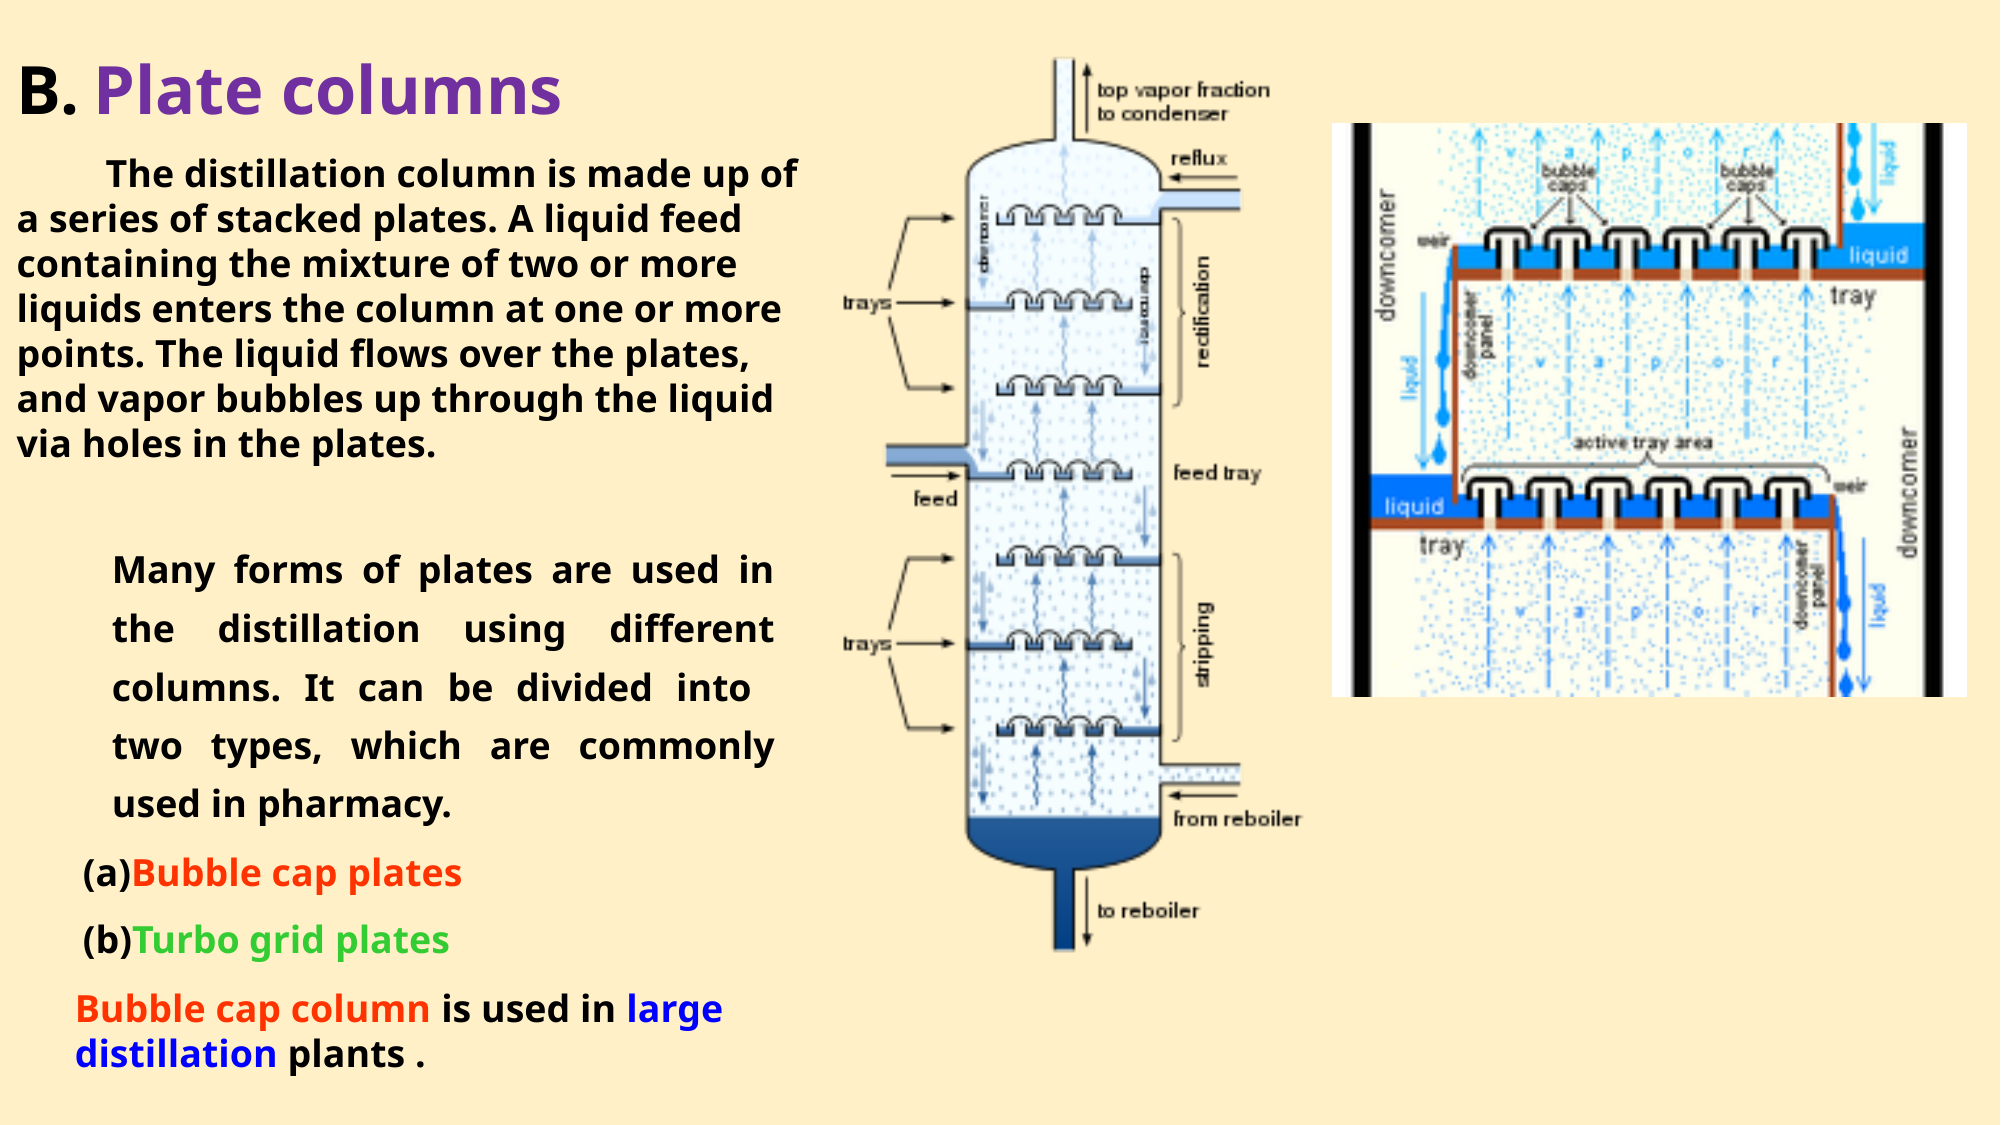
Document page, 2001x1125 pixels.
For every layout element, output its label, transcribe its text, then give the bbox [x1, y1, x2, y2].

text_box Plate columns The distillation column is made up of a series of stacked plates. A liquid feed containing the mixture of two or more liquids enters the column at one or more points. The liquid flows over the plates, and vapor bubbles up through the liquid via holes in the plates. Many forms of plates are used in the distillation using different columns. It can be divided into two types, which are commonly used in pharmacy. Bubble cap plates Turbo grid plates Bubble cap column is used in large distillation plants . [0, 40, 836, 1082]
picture [807, 40, 1967, 971]
